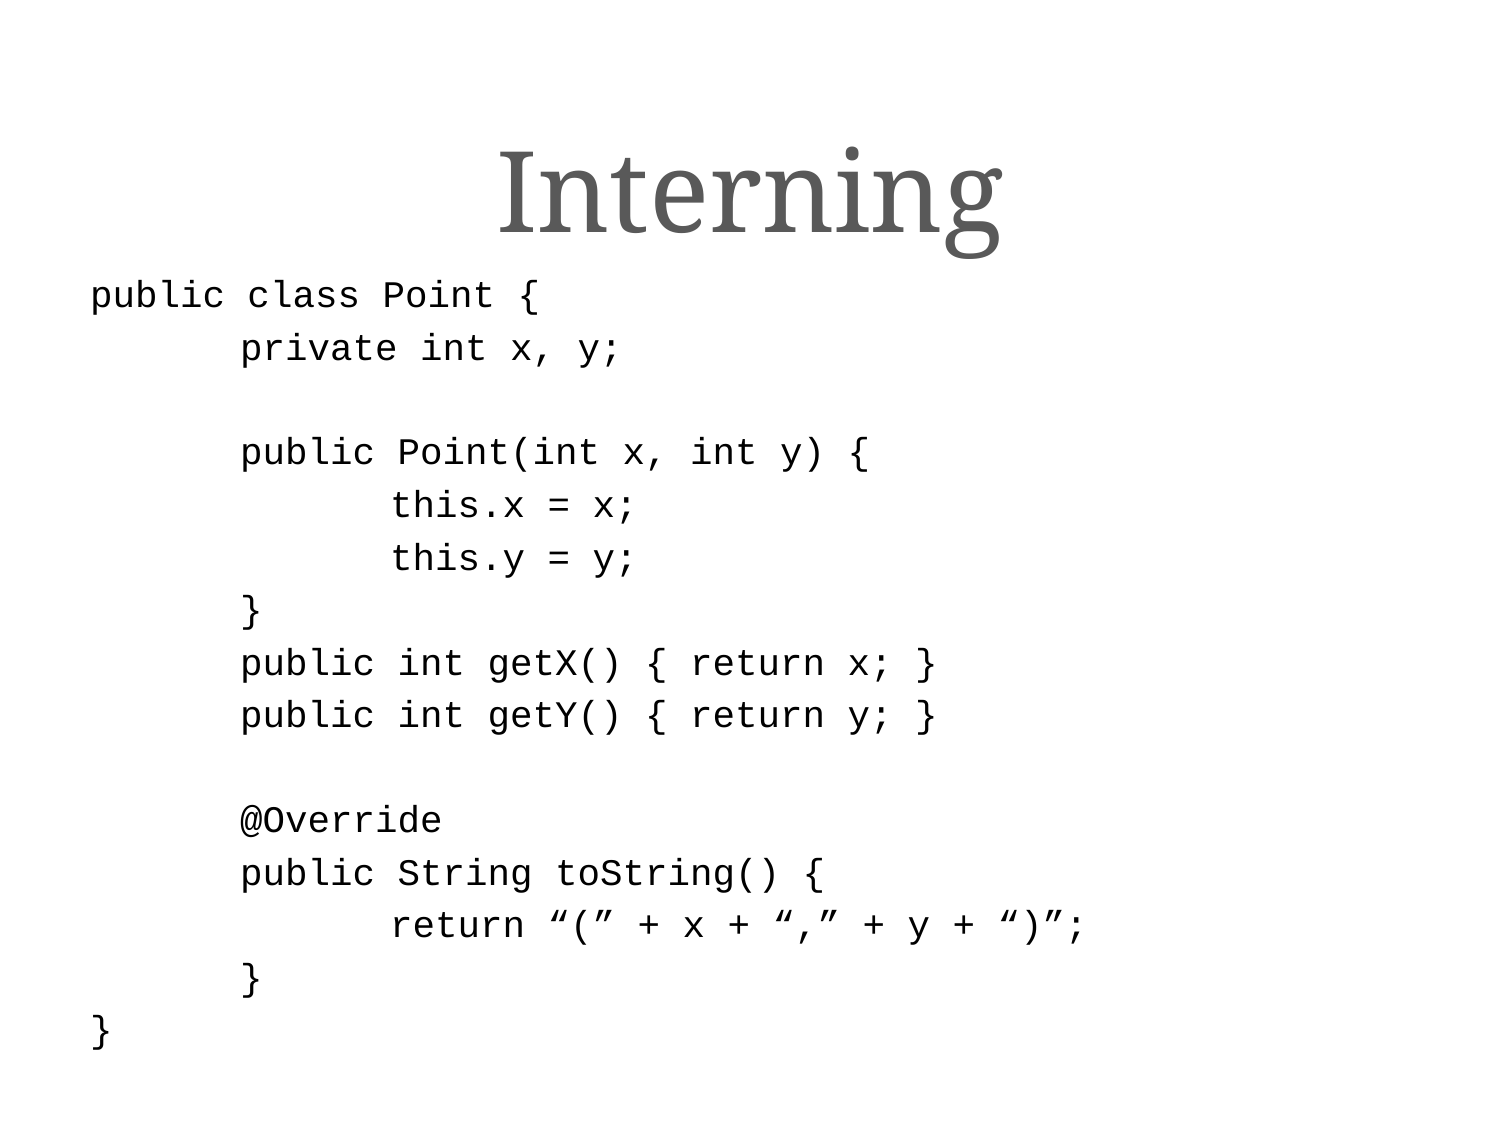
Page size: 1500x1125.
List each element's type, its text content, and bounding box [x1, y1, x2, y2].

list public class Point { private int x, y; public Point(int x, int y) { this.x = x; this.y = y; } public int getX() { return x; } public int getY() { return y; } @Override public String toString() { return “(” + x + “,” + y + “)”; } } [75, 262, 1425, 1005]
title Interning [0, 0, 1500, 263]
